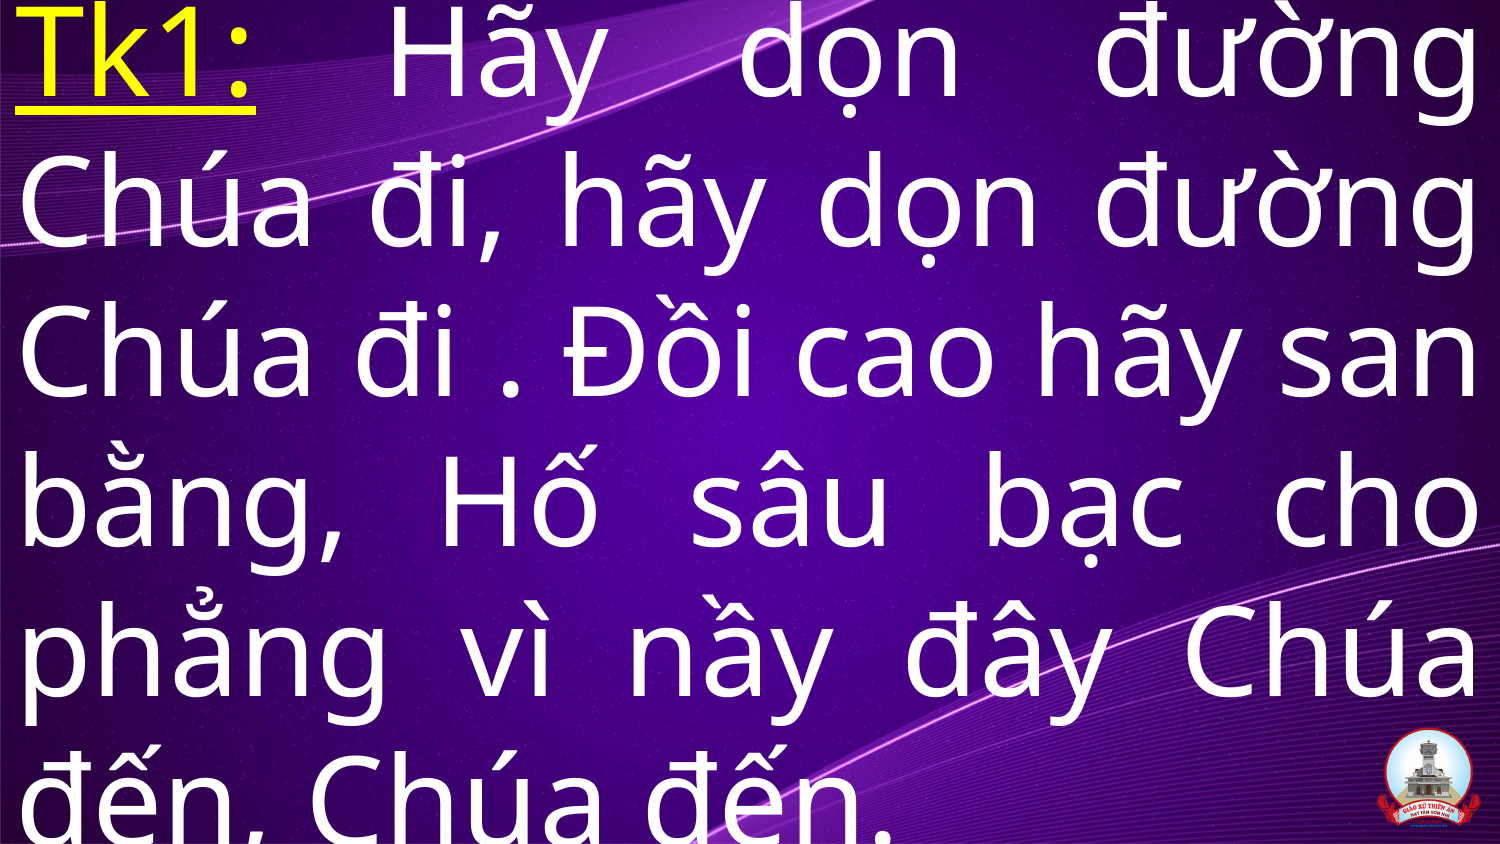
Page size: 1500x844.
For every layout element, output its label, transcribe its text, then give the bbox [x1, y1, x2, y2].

title Tk1: Hãy dọn đường Chúa đi, hãy dọn đường Chúa đi . Đồi cao hãy san bằng, Hố sâu bạc cho phẳng vì nầy đây Chúa đến, Chúa đến. [0, 0, 1500, 844]
